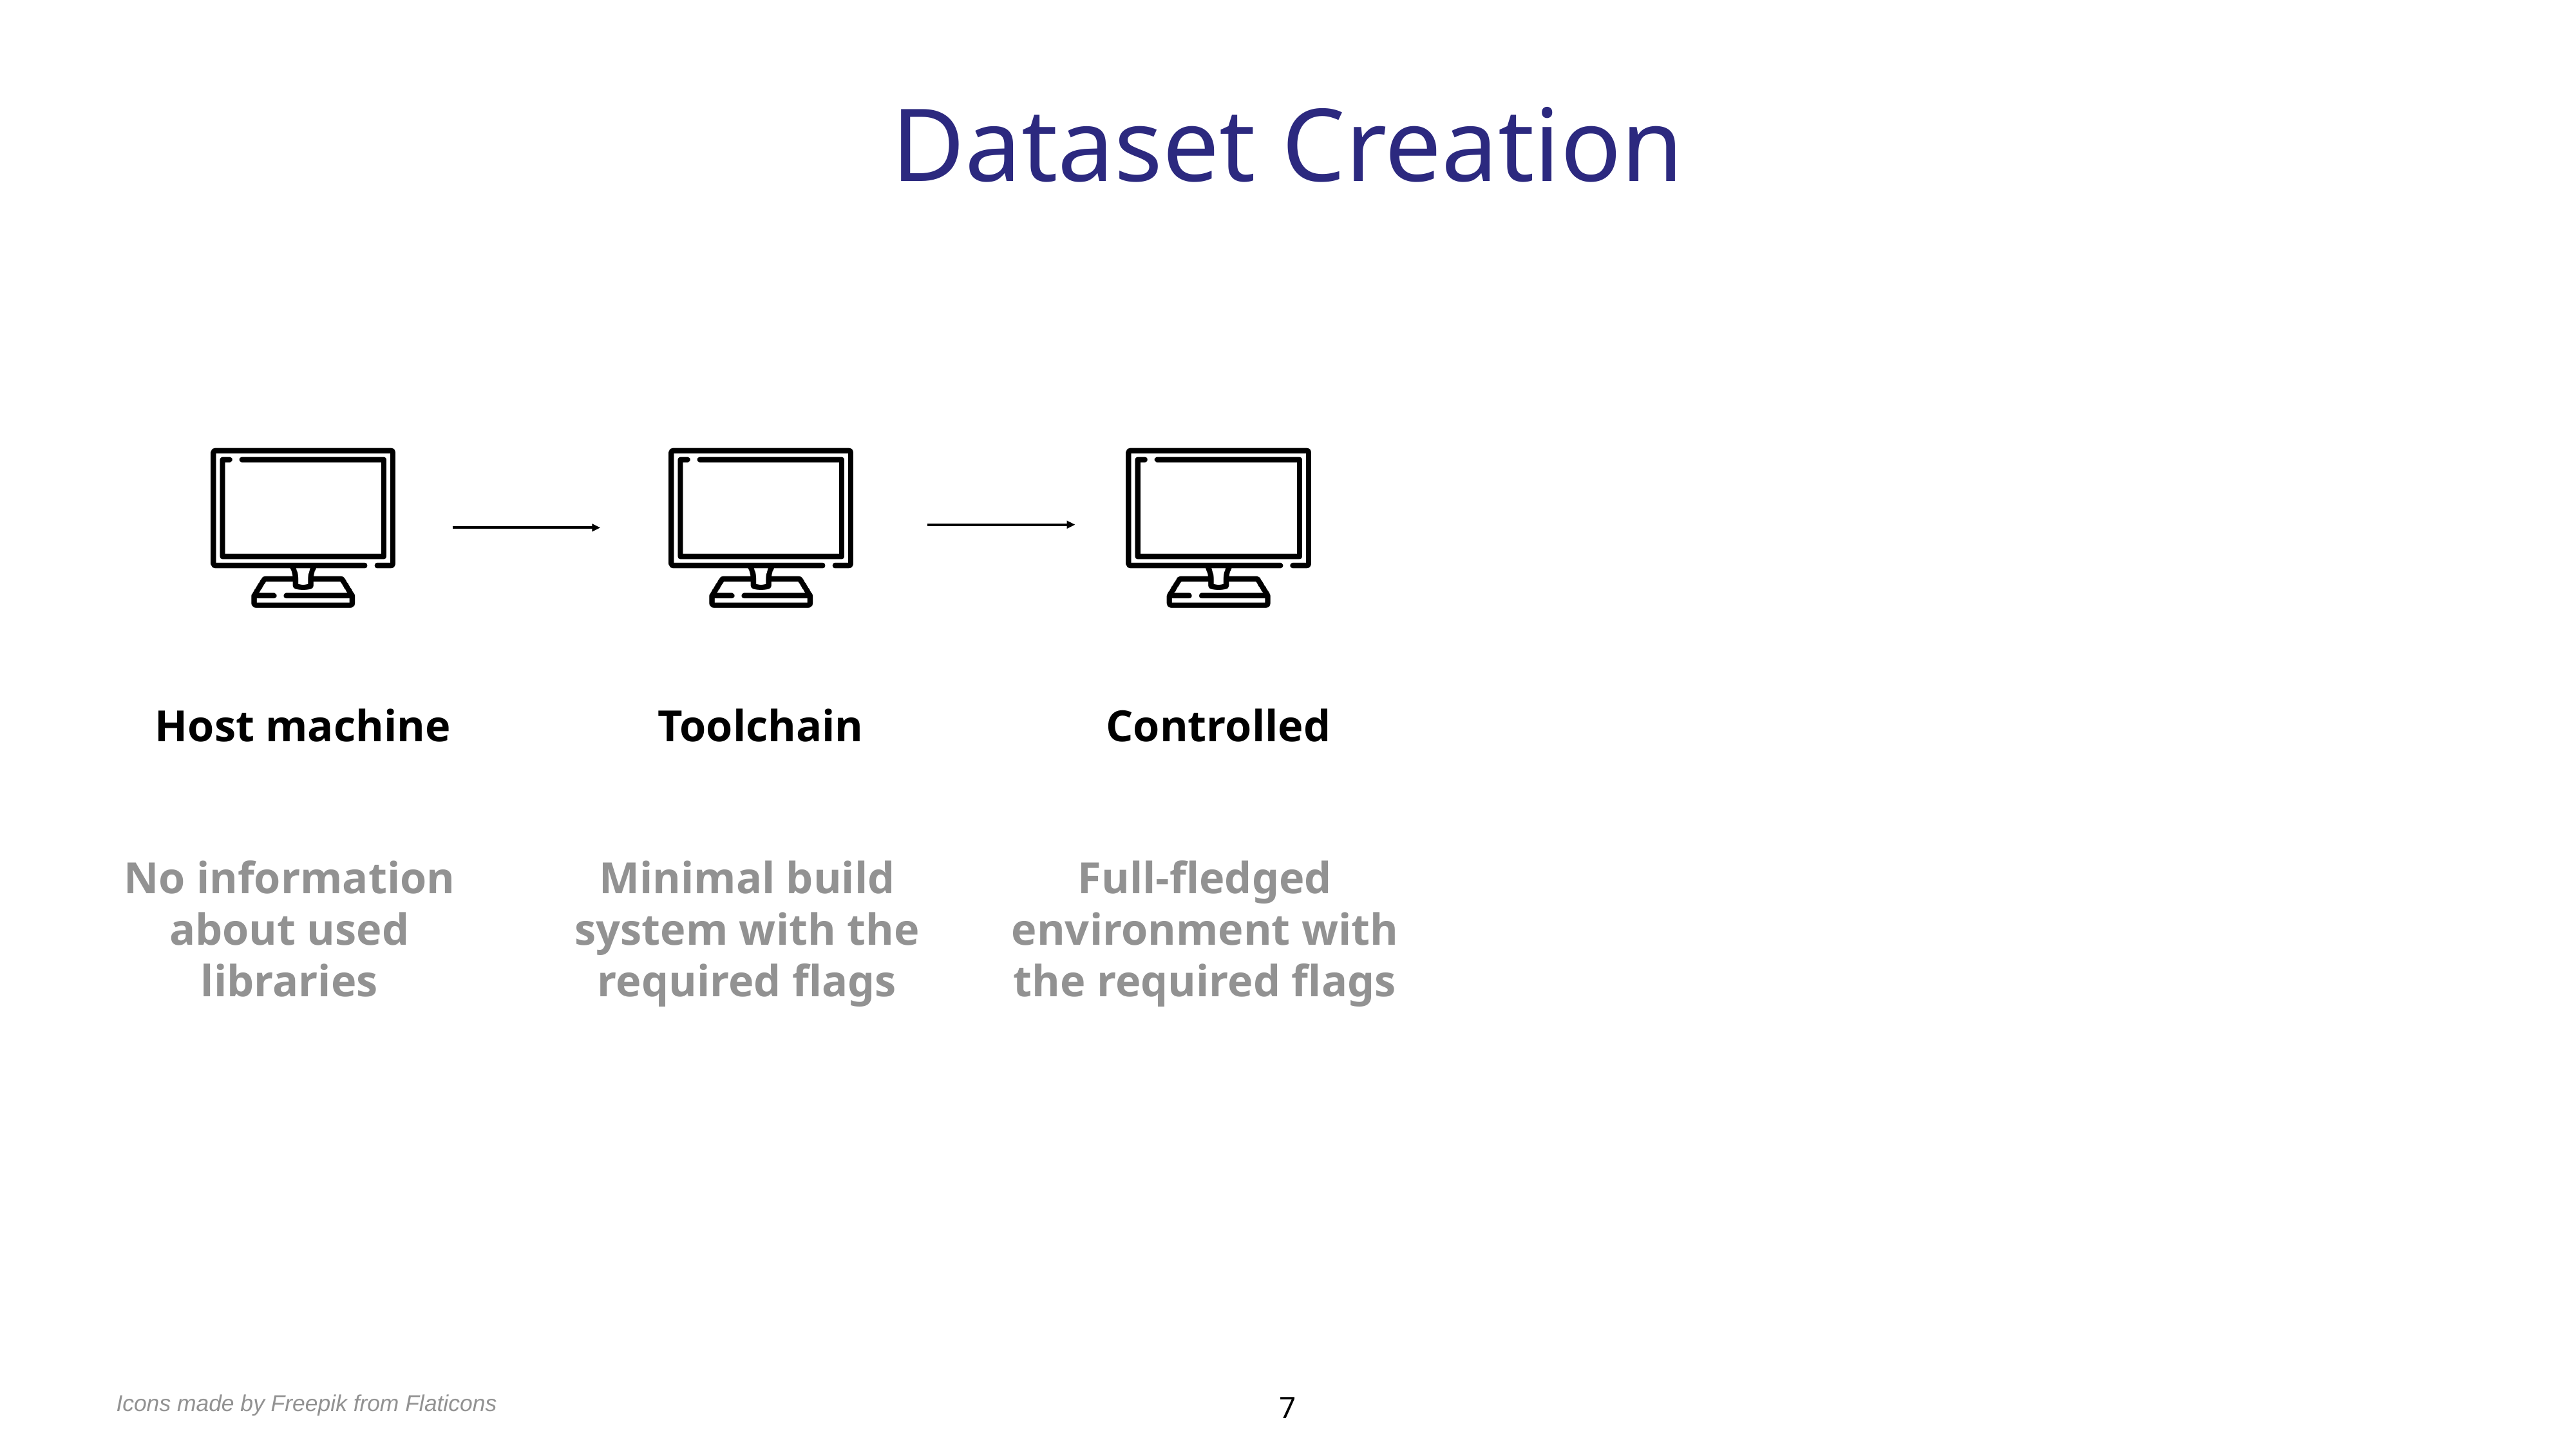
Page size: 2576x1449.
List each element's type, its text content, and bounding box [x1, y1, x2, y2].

text_box Full-fledged environment with the required flags [1001, 843, 1409, 1013]
picture [210, 435, 395, 620]
slide_number 7 [1271, 1380, 1305, 1432]
text_box Controlled [1098, 691, 1339, 758]
picture [1126, 435, 1311, 620]
text_box No information about used libraries [85, 843, 493, 1013]
text_box Host machine [147, 691, 459, 758]
title Dataset Creation [556, 74, 2020, 207]
text_box [927, 520, 1075, 529]
text_box Icons made by Freepik from Flaticons [0, 1381, 951, 1424]
text_box [452, 524, 600, 532]
text_box Toolchain [650, 691, 871, 758]
text_box Minimal build system with the required flags [543, 843, 951, 1013]
picture [668, 435, 853, 620]
